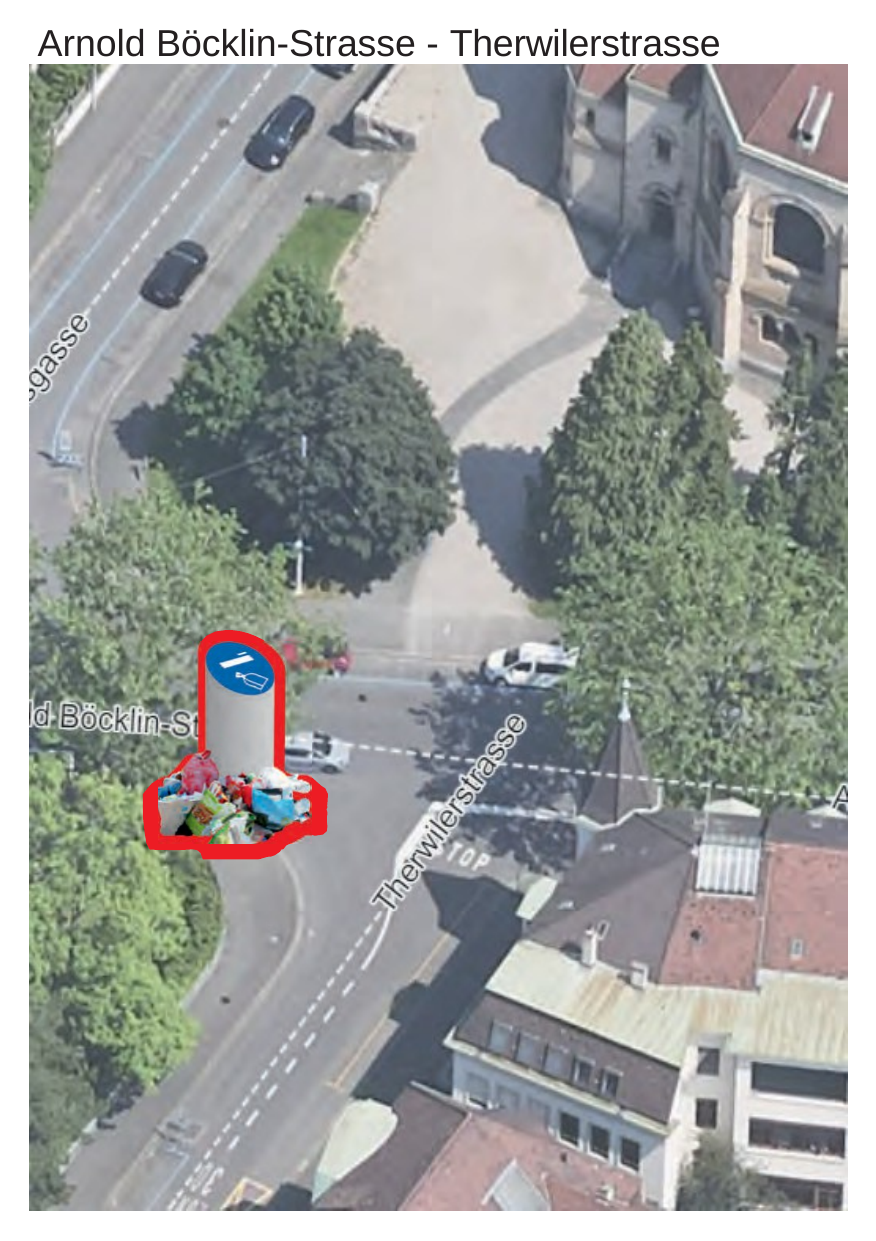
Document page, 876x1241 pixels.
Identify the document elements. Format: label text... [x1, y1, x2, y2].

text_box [29, 64, 848, 1211]
text_box Arnold Böcklin-Strasse - Therwilerstrasse [35, 17, 729, 63]
